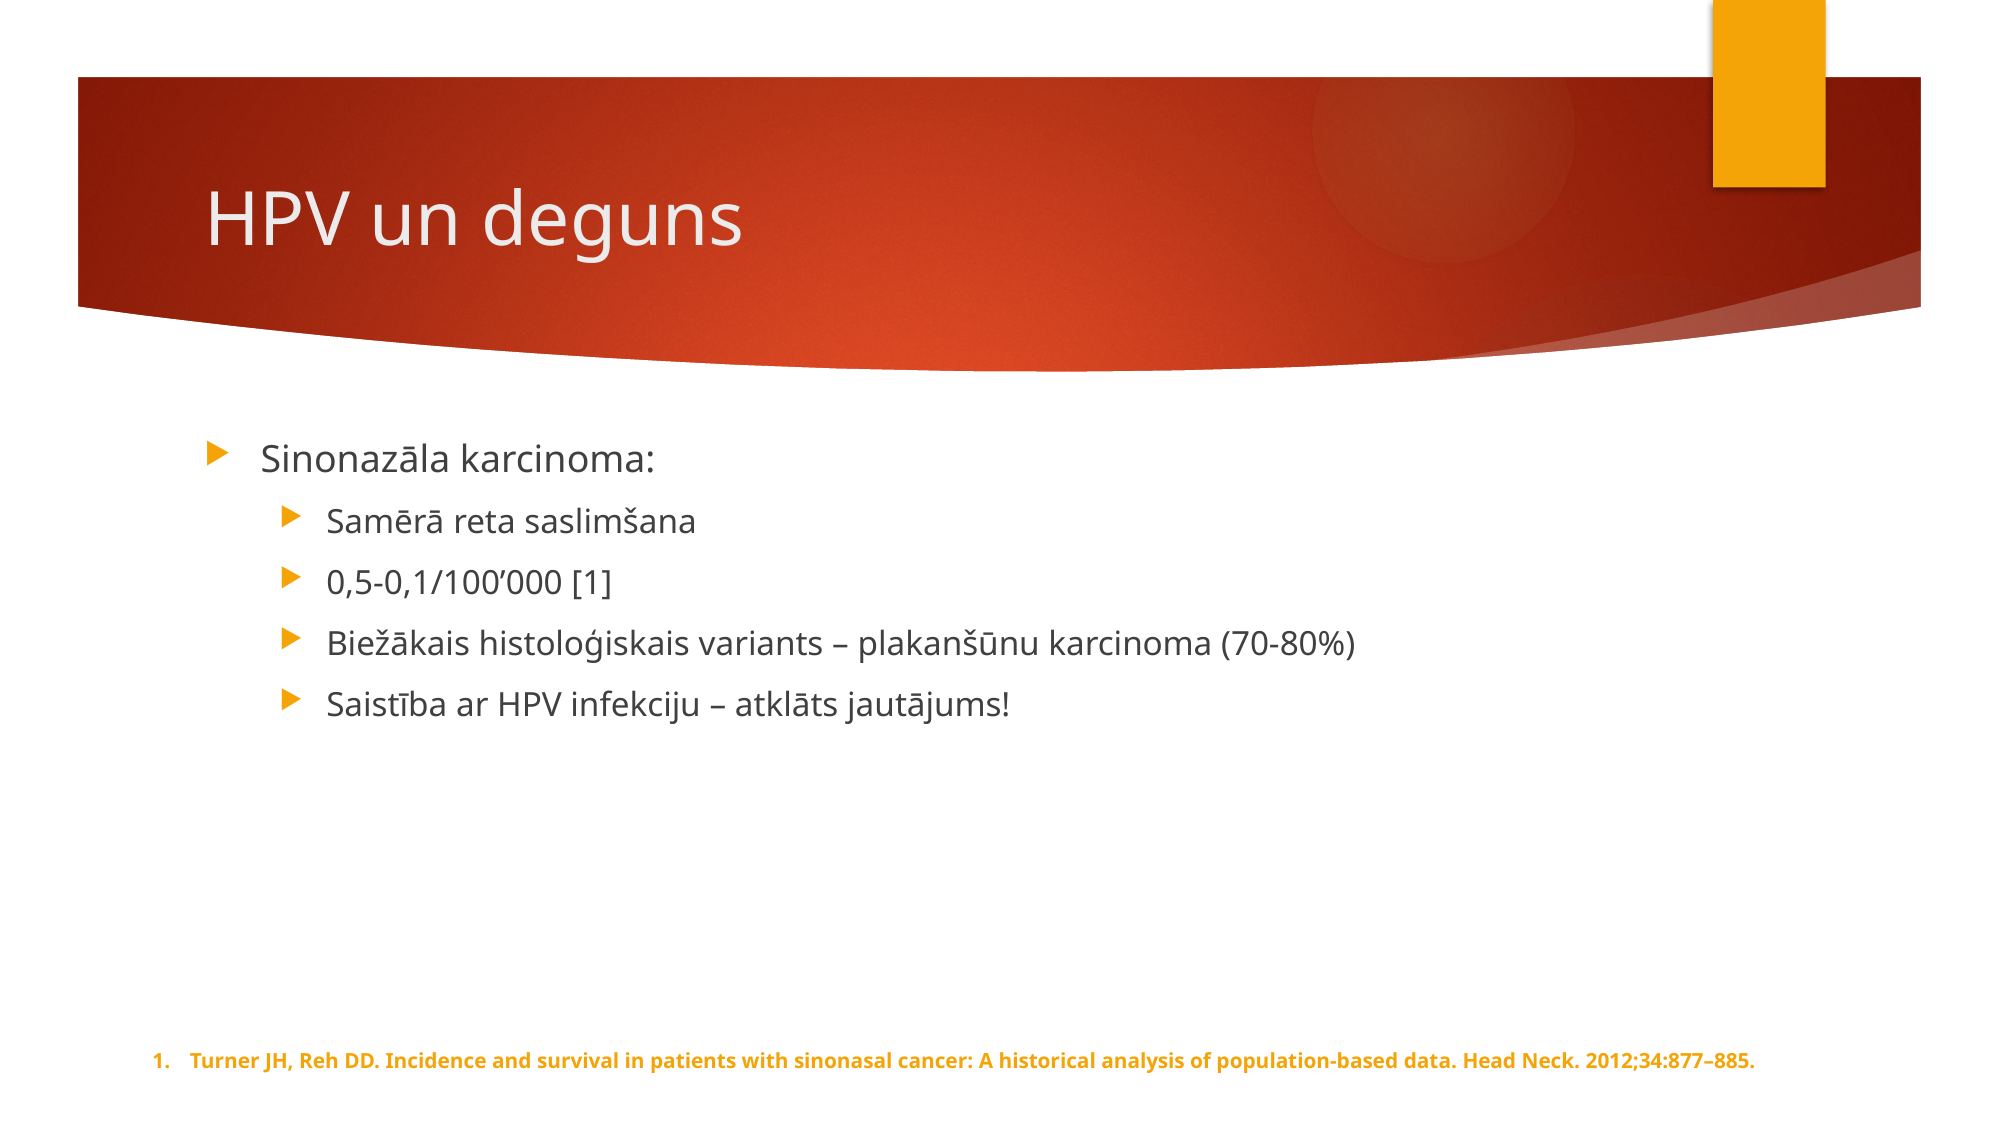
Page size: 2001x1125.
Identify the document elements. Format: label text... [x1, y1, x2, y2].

title HPV un deguns [189, 155, 1627, 275]
list Sinonazāla karcinoma: Samērā reta saslimšana 0,5-0,1/100’000 [1] Biežākais histoloģiskais variants – plakanšūnu karcinoma (70-80%) Saistība ar HPV infekciju – atklāts jautājums! [189, 427, 1627, 988]
footer Turner JH, Reh DD. Incidence and survival in patients with sinonasal cancer: A historical analysis of population-based data. Head Neck. 2012;34:877–885. [137, 1042, 1863, 1103]
